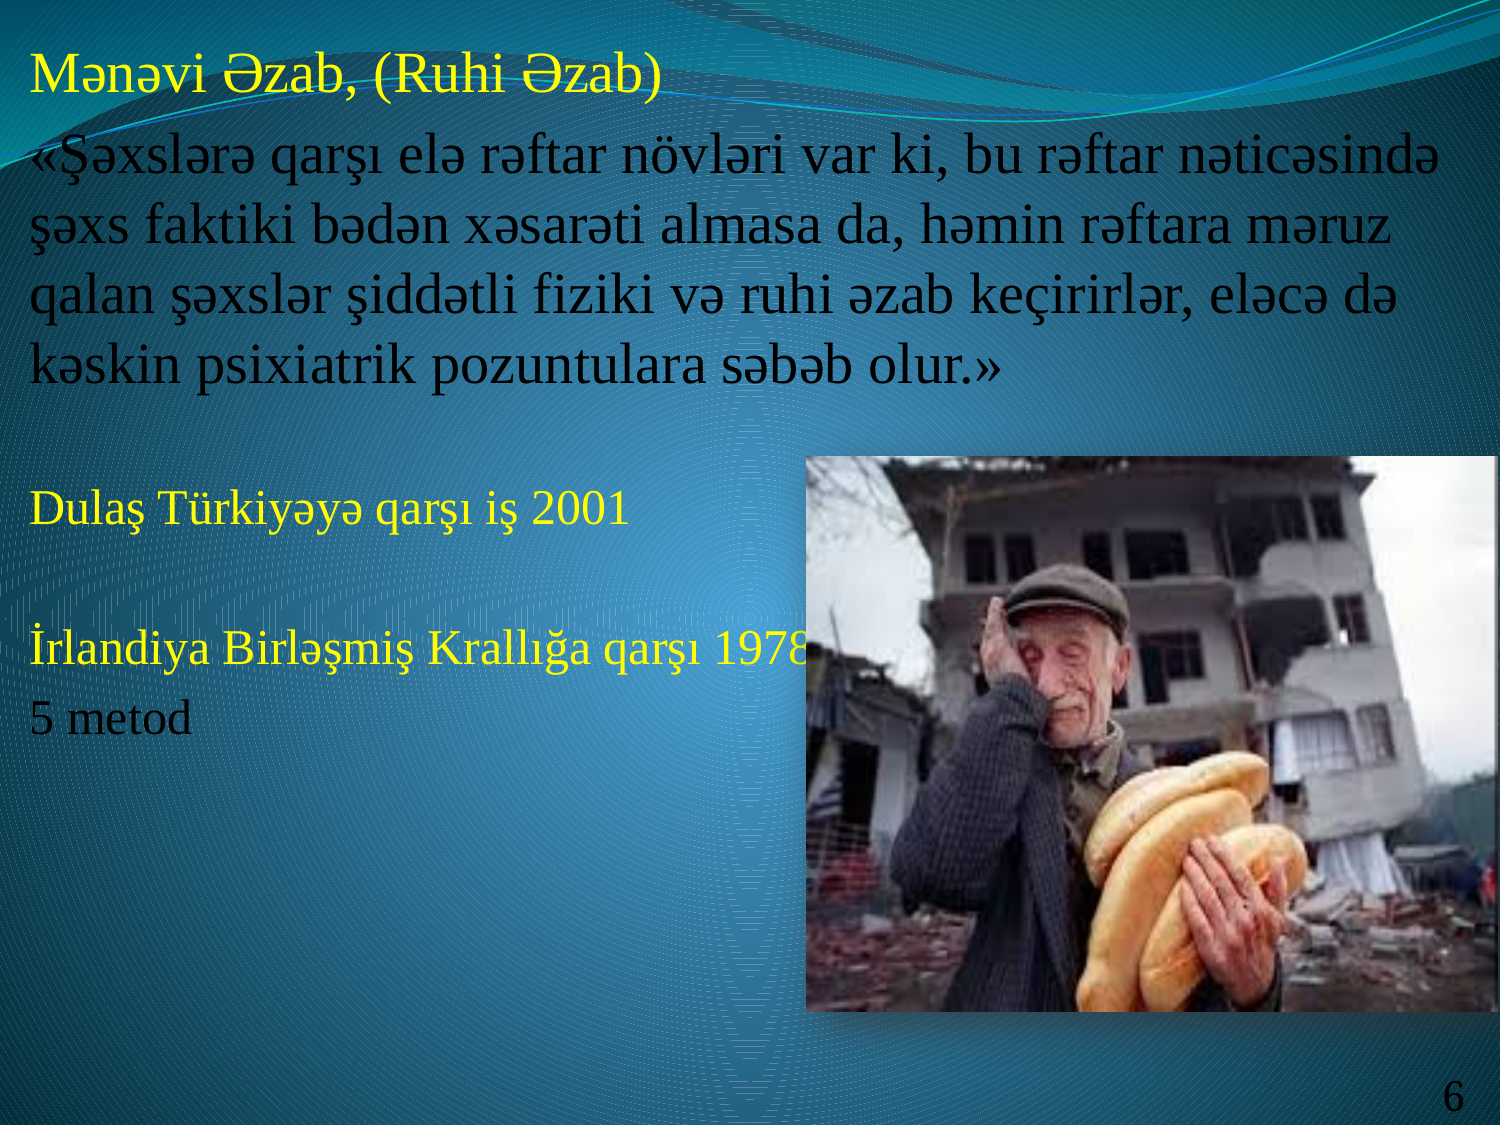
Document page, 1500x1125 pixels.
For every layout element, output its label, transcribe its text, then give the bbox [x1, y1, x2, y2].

subtitle Mənəvi Əzab, (Ruhi Əzab) «Şəxslərə qarşı elə rəftar növləri var ki, bu rəftar nəticəsində şəxs faktiki bədən xəsarəti almasa da, həmin rəftara məruz qalan şəxslər şiddətli fiziki və ruhi əzab keçirirlər, eləcə də kəskin psixiatrik pozuntulara səbəb olur.» Dulaş Türkiyəyə qarşı iş 2001 İrlandiya Birləşmiş Krallığa qarşı 1978 5 metod [29, 26, 1483, 1083]
picture [806, 455, 1499, 1012]
slide_number 6 [1340, 1059, 1466, 1120]
